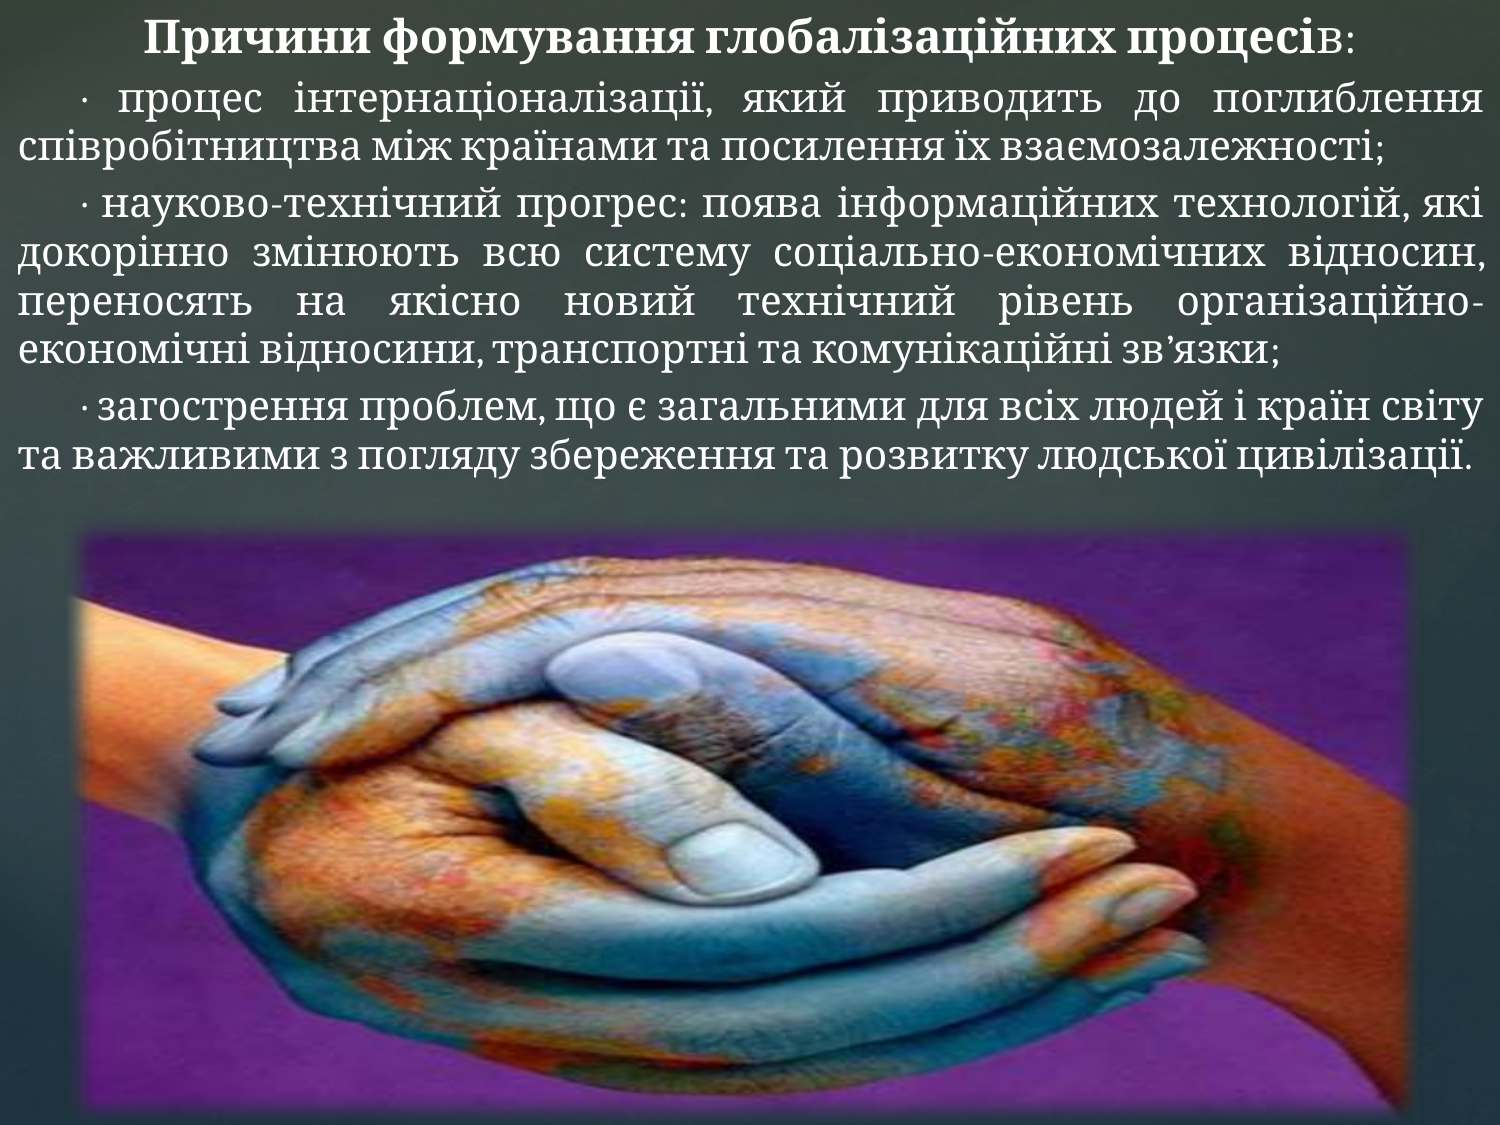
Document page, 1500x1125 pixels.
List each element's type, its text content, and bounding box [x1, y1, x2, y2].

list Причини формування глобалізаційних процесів: · процес інтернаціоналізації, який приводить до поглиблення співробітництва між країнами та посилення їх взаємозалежності; · науково-технічний прогрес: поява інформаційних технологій, які докорінно змінюють всю систему соціально-економічних відносин, переносять на якісно новий технічний рівень організаційно-економічні відносини, транспортні та комунікаційні зв’язки; · загострення проблем, що є загальними для всіх людей і країн світу та важливими з погляду збереження та розвитку людської цивілізації. [0, 0, 1500, 528]
picture [64, 514, 1424, 1125]
